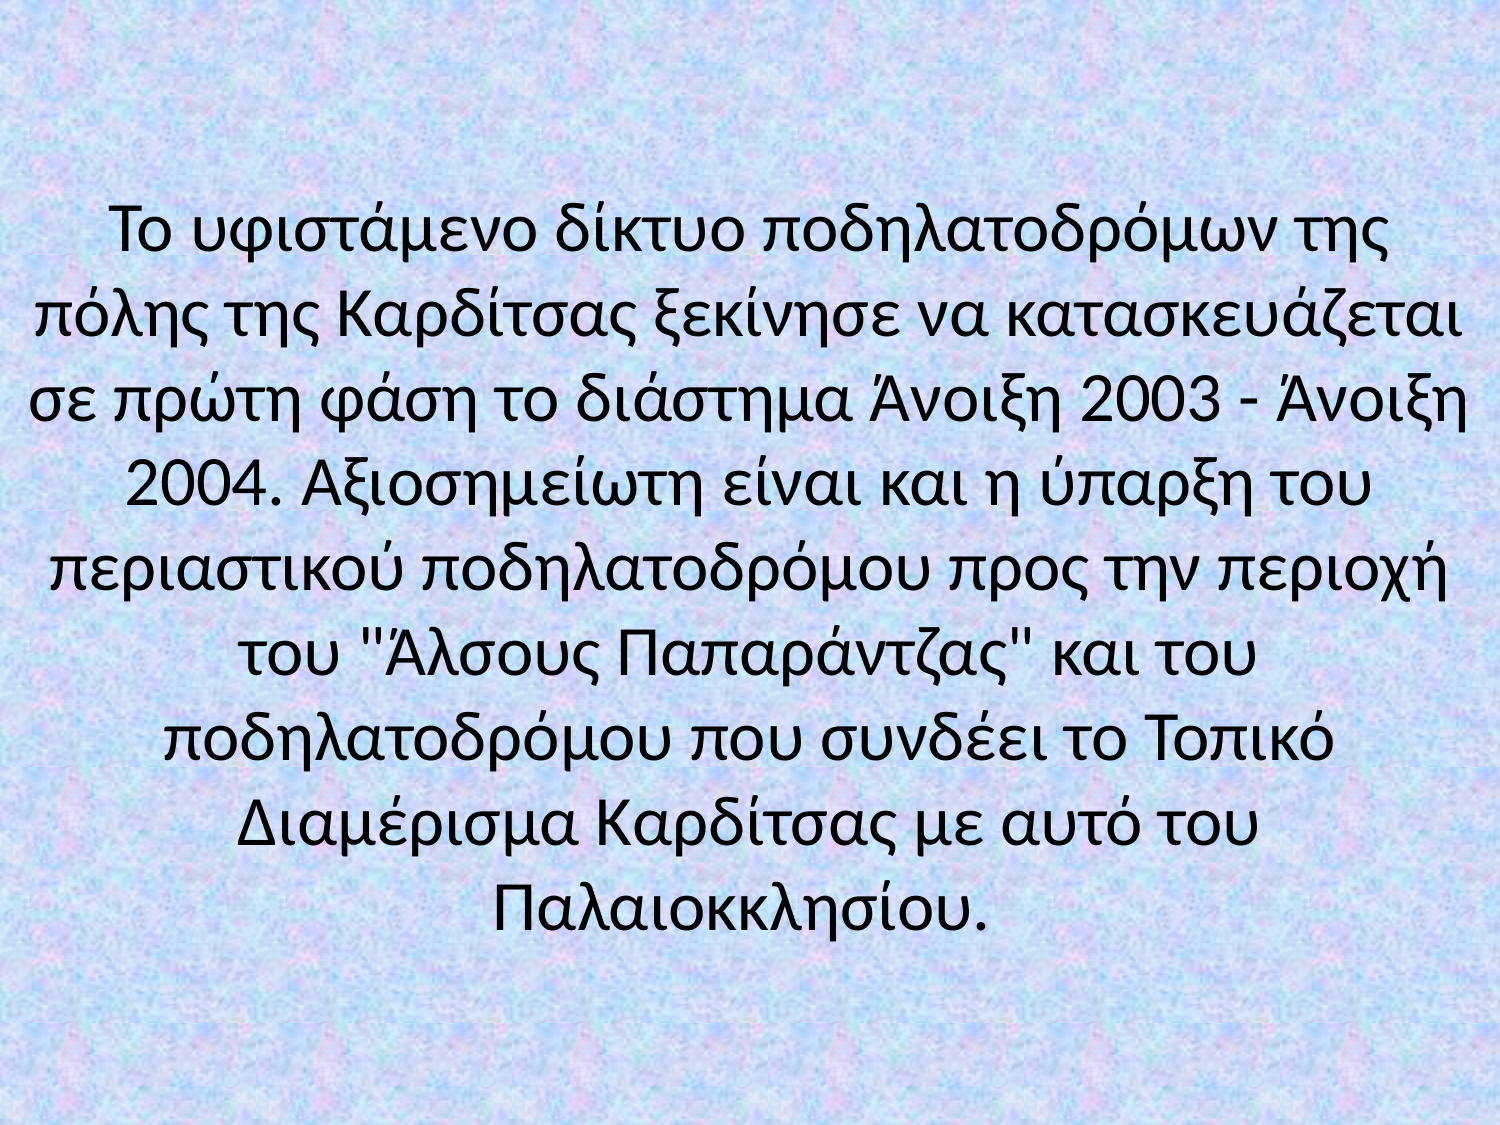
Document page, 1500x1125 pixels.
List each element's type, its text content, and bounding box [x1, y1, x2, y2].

title Το υφιστάμενο δίκτυο ποδηλατοδρόμων της πόλης της Καρδίτσας ξεκίνησε να κατασκευάζεται σε πρώτη φάση το διάστημα Άνοιξη 2003 - Άνοιξη 2004. Αξιοσημείωτη είναι και η ύπαρξη του περιαστικού ποδηλατοδρόμου προς την περιοχή του "Άλσους Παπαράντζας" και του ποδηλατοδρόμου που συνδέει το Τοπικό Διαμέρισμα Καρδίτσας με αυτό του Παλαιοκκλησίου. [0, 0, 1500, 1125]
